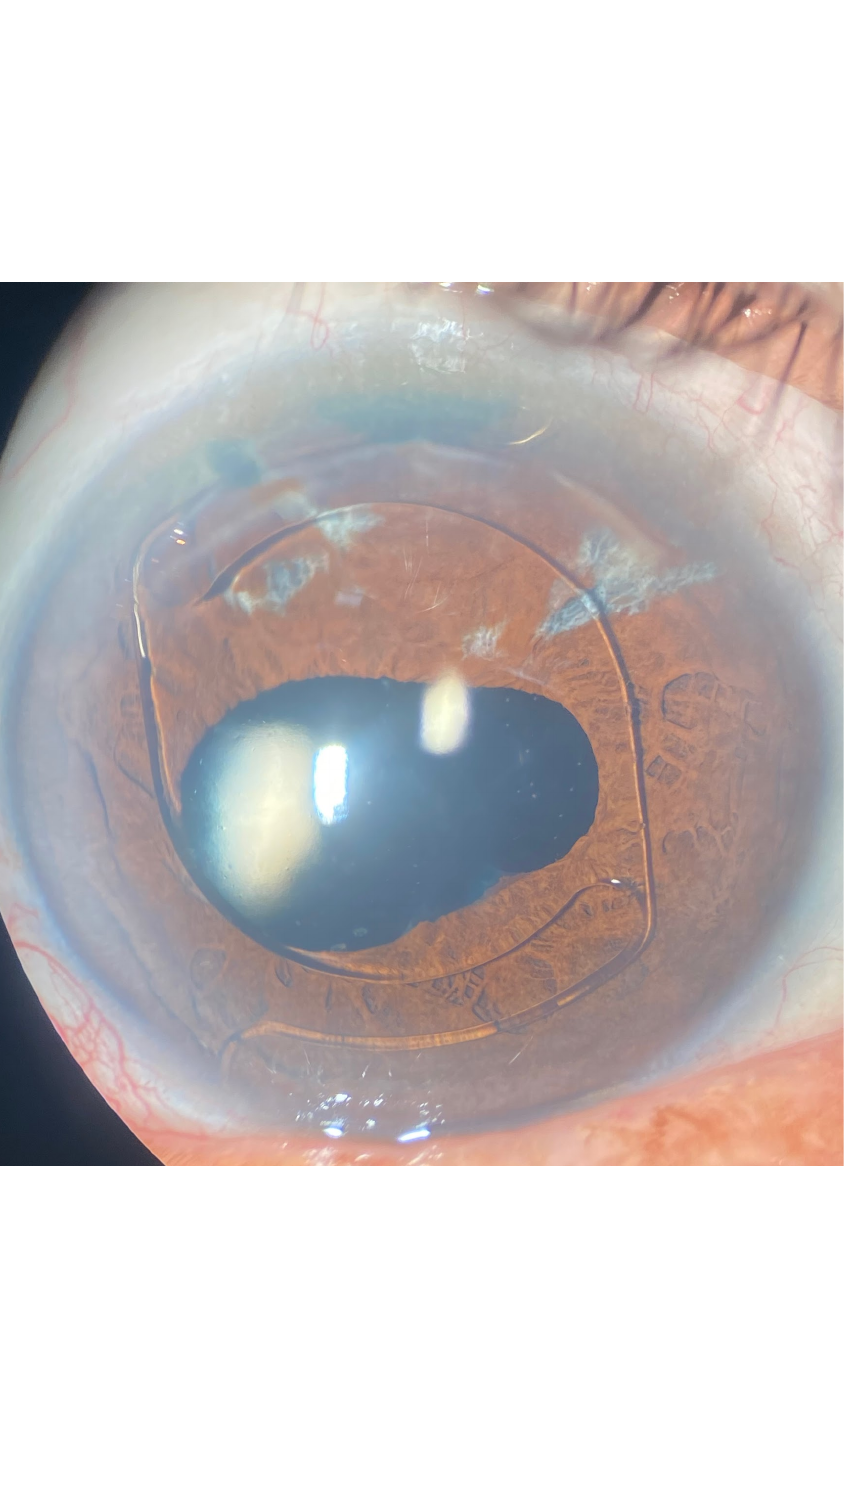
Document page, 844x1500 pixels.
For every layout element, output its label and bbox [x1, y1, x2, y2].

picture [0, 282, 844, 1167]
